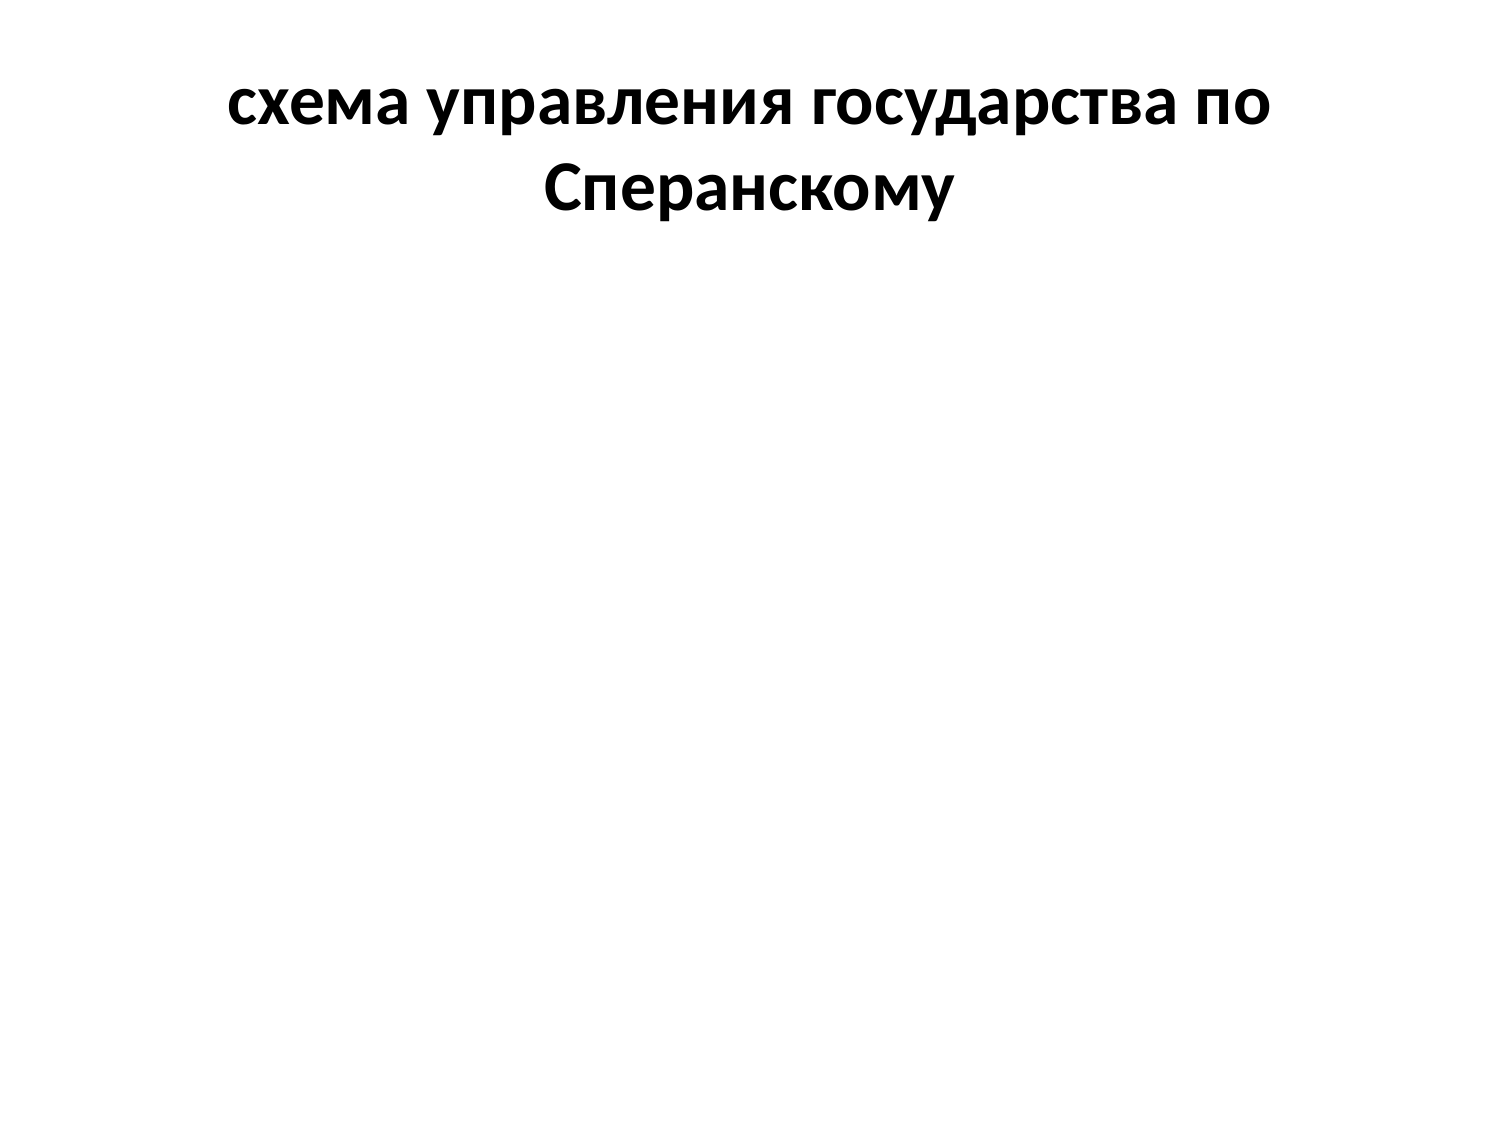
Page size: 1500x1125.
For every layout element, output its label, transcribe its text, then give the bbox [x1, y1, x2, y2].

title схема управления государства по Сперанскому [75, 45, 1425, 233]
